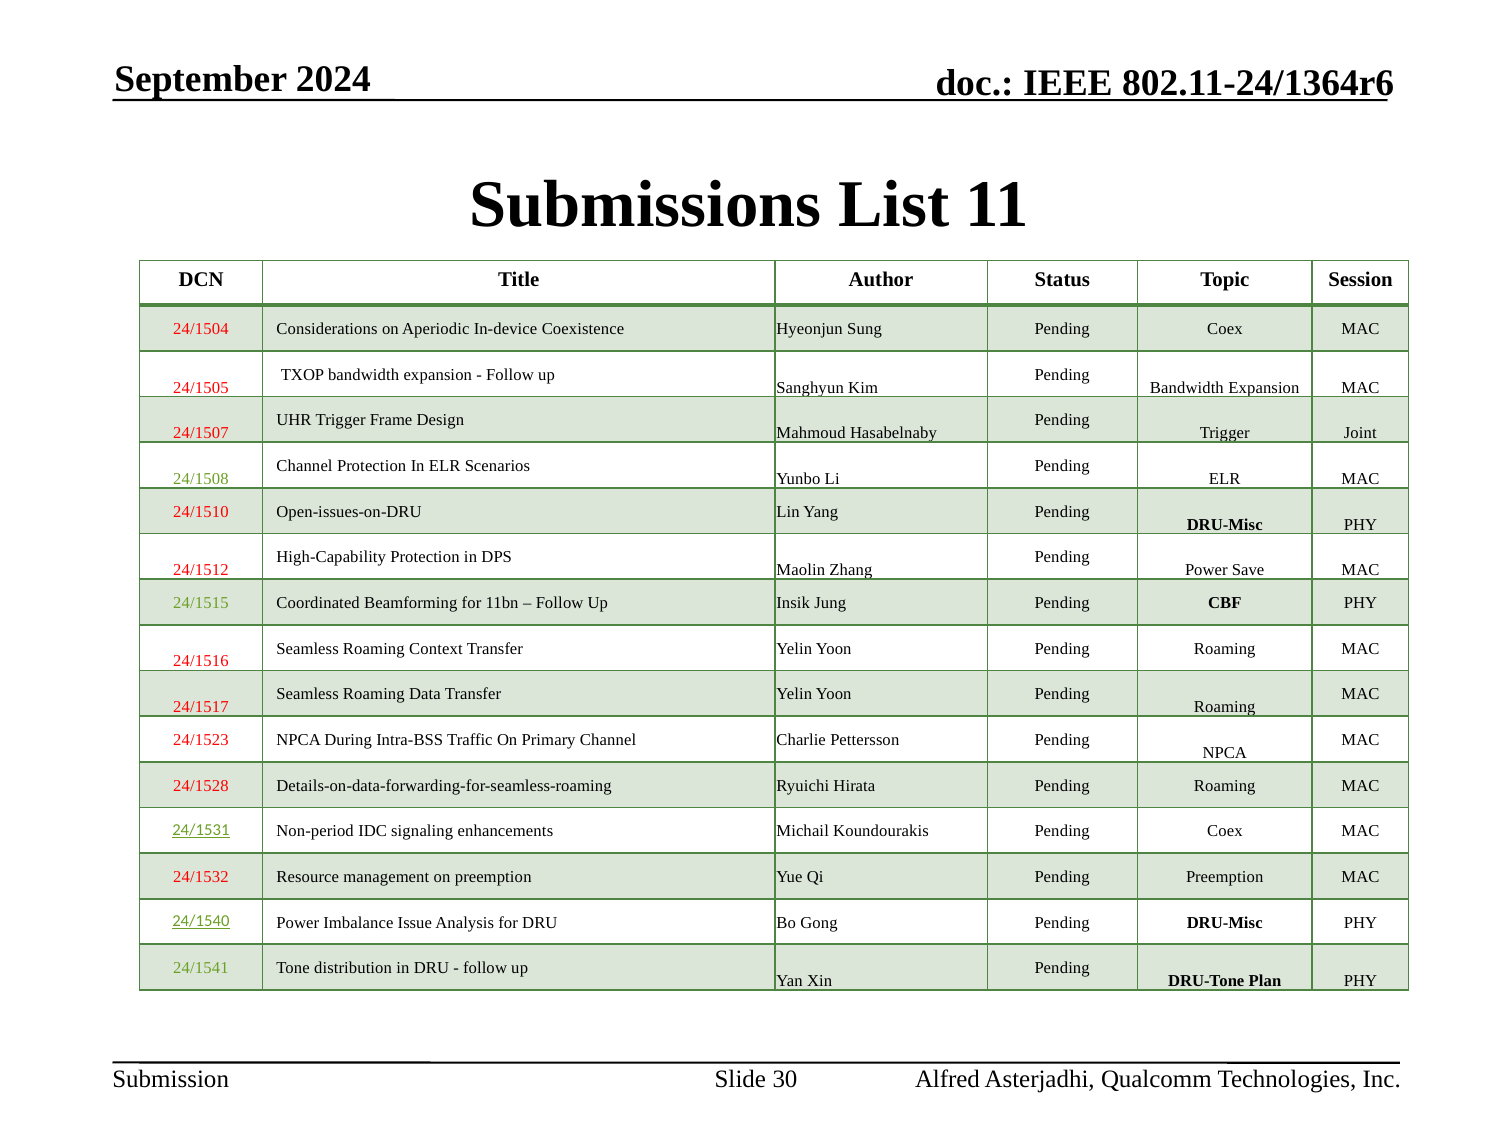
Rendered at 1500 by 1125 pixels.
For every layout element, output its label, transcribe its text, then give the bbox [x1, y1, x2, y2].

table_cell MAC [1313, 534, 1408, 578]
table_cell 24/1516 [140, 626, 262, 670]
table_cell Coex [1138, 808, 1311, 852]
table_cell Roaming [1138, 626, 1311, 670]
table_cell Pending [988, 534, 1137, 578]
table_cell Pending [988, 854, 1137, 898]
table_cell 24/1512 [140, 534, 262, 578]
table_cell DRU-Misc [1138, 900, 1311, 943]
table_cell Pending [988, 397, 1137, 441]
table_cell MAC [1313, 307, 1408, 350]
table_cell NPCA [1138, 717, 1311, 761]
table_header Status [988, 261, 1137, 303]
table_cell Pending [988, 580, 1137, 624]
table_cell MAC [1313, 854, 1408, 898]
table_cell Pending [988, 945, 1137, 989]
table_cell Charlie Pettersson [776, 717, 987, 761]
table_cell Pending [988, 307, 1137, 350]
table_cell MAC [1313, 352, 1408, 396]
table_cell Channel Protection In ELR Scenarios [263, 443, 774, 487]
table_cell MAC [1313, 443, 1408, 487]
table_cell MAC [1313, 808, 1408, 852]
table_cell Michail Koundourakis [776, 808, 987, 852]
table_cell Open-issues-on-DRU [263, 489, 774, 533]
table_cell Sanghyun Kim [776, 352, 987, 396]
table_cell Insik Jung [776, 580, 987, 624]
table_cell Power Save [1138, 534, 1311, 578]
table_header Session [1313, 261, 1408, 303]
table_header DCN [140, 261, 262, 303]
table_cell Yelin Yoon [776, 671, 987, 715]
table_cell MAC [1313, 763, 1408, 807]
table_cell 24/1531 [140, 808, 262, 852]
table_cell PHY [1313, 900, 1408, 943]
slide_number Slide 30 [712, 1061, 800, 1123]
table_cell Pending [988, 717, 1137, 761]
table_cell Pending [988, 900, 1137, 943]
table_cell Yunbo Li [776, 443, 987, 487]
table_cell Mahmoud Hasabelnaby [776, 397, 987, 441]
table_cell Bandwidth Expansion [1138, 352, 1311, 396]
table_cell UHR Trigger Frame Design [263, 397, 774, 441]
table_cell 24/1541 [140, 945, 262, 989]
table_cell CBF [1138, 580, 1311, 624]
table_cell 24/1507 [140, 397, 262, 441]
table_cell TXOP bandwidth expansion - Follow up [263, 352, 774, 396]
table_cell Pending [988, 763, 1137, 807]
table_cell 24/1505 [140, 352, 262, 396]
table_cell 24/1517 [140, 671, 262, 715]
table_cell PHY [1313, 580, 1408, 624]
table_cell MAC [1313, 717, 1408, 761]
table_cell Ryuichi Hirata [776, 763, 987, 807]
table_cell Pending [988, 443, 1137, 487]
table_cell 24/1508 [140, 443, 262, 487]
table_cell Bo Gong [776, 900, 987, 943]
table_cell Pending [988, 489, 1137, 533]
table_cell Hyeonjun Sung [776, 307, 987, 350]
table_cell 24/1528 [140, 763, 262, 807]
table_cell PHY [1313, 489, 1408, 533]
table_header Author [776, 261, 987, 303]
table_cell MAC [1313, 626, 1408, 670]
table_cell NPCA During Intra-BSS Traffic On Primary Channel [263, 717, 774, 761]
table_cell Non-period IDC signaling enhancements [263, 808, 774, 852]
table_cell 24/1532 [140, 854, 262, 898]
title Submissions List 11 [112, 112, 1388, 288]
table_cell Lin Yang [776, 489, 987, 533]
table_cell Power Imbalance Issue Analysis for DRU [263, 900, 774, 943]
table_header Title [263, 261, 774, 303]
table_cell DRU-Misc [1138, 489, 1311, 533]
table_cell Tone distribution in DRU - follow up [263, 945, 774, 989]
table_cell Yelin Yoon [776, 626, 987, 670]
table_cell Roaming [1138, 671, 1311, 715]
table_cell PHY [1313, 945, 1408, 989]
table_cell Coordinated Beamforming for 11bn – Follow Up [263, 580, 774, 624]
table_cell Yan Xin [776, 945, 987, 989]
table_cell Pending [988, 626, 1137, 670]
table_cell Pending [988, 671, 1137, 715]
table_cell High-Capability Protection in DPS [263, 534, 774, 578]
table_cell Coex [1138, 307, 1311, 350]
table_cell Joint [1313, 397, 1408, 441]
table_header Topic [1138, 261, 1311, 303]
table_cell Trigger [1138, 397, 1311, 441]
table_cell Roaming [1138, 763, 1311, 807]
table_cell Pending [988, 808, 1137, 852]
table_cell Details-on-data-forwarding-for-seamless-roaming [263, 763, 774, 807]
footer Alfred Asterjadhi, Qualcomm Technologies, Inc. [878, 1061, 1402, 1093]
table_cell Considerations on Aperiodic In-device Coexistence [263, 307, 774, 350]
table_cell Maolin Zhang [776, 534, 987, 578]
table_cell Yue Qi [776, 854, 987, 898]
table_cell 24/1540 [140, 900, 262, 943]
table_cell 24/1504 [140, 307, 262, 350]
table_cell 24/1510 [140, 489, 262, 533]
table_cell 24/1515 [140, 580, 262, 624]
table_cell Seamless Roaming Data Transfer [263, 671, 774, 715]
table_cell Seamless Roaming Context Transfer [263, 626, 774, 670]
table_cell Preemption [1138, 854, 1311, 898]
table_cell Resource management on preemption [263, 854, 774, 898]
table_cell MAC [1313, 671, 1408, 715]
table_cell DRU-Tone Plan [1138, 945, 1311, 989]
table_cell Pending [988, 352, 1137, 396]
table_cell ELR [1138, 443, 1311, 487]
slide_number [114, 54, 423, 100]
table_cell 24/1523 [140, 717, 262, 761]
